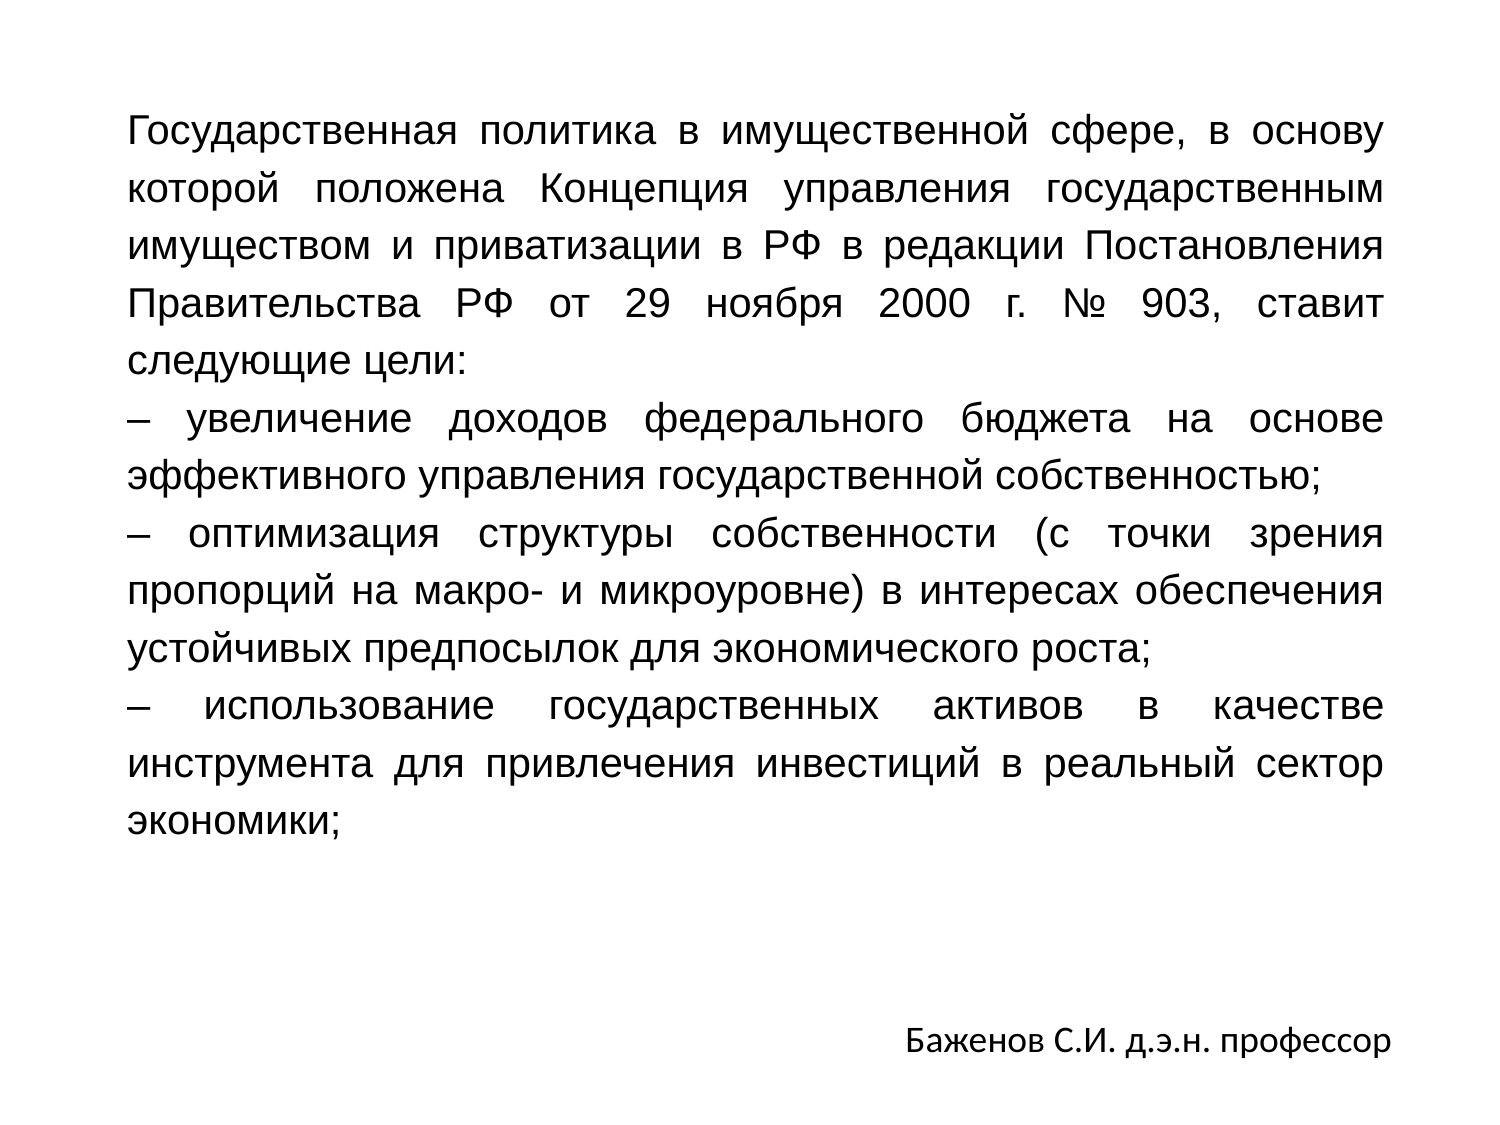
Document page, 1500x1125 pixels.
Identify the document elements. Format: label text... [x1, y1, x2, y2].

text_box Баженов С.И. д.э.н. профессор [890, 1007, 1465, 1068]
text_box Государственная политика в имущественной сфере, в основу которой положена Концепция управления государственным имуществом и приватизации в РФ в редакции Постановления Правительства РФ от 29 ноября 2000 г. № 903, ставит следующие цели: – увеличение доходов федерального бюджета на основе эффективного управления государственной собственностью; – оптимизация структуры собственности (с точки зрения пропорций на макро- и микроуровне) в интересах обеспечения устойчивых предпосылок для экономического роста; – использование государственных активов в качестве инструмента для привлечения инвестиций в реальный сектор экономики; [110, 88, 1402, 929]
